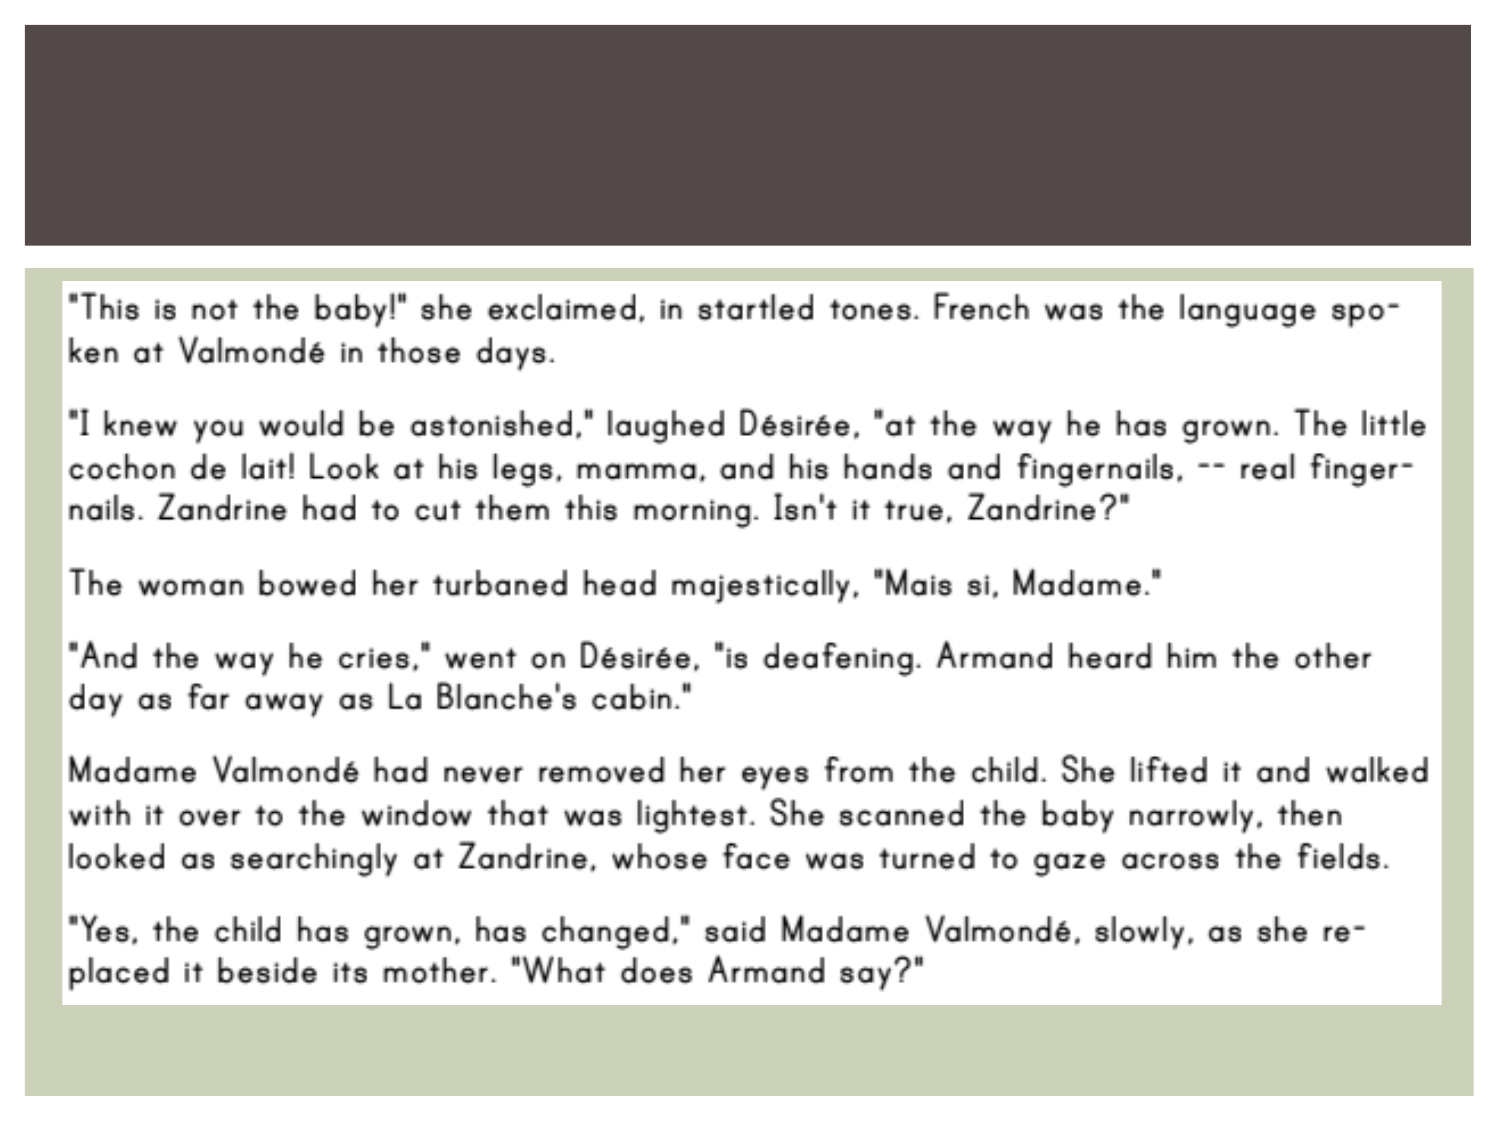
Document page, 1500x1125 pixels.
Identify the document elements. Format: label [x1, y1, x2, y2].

list [62, 281, 1442, 1006]
